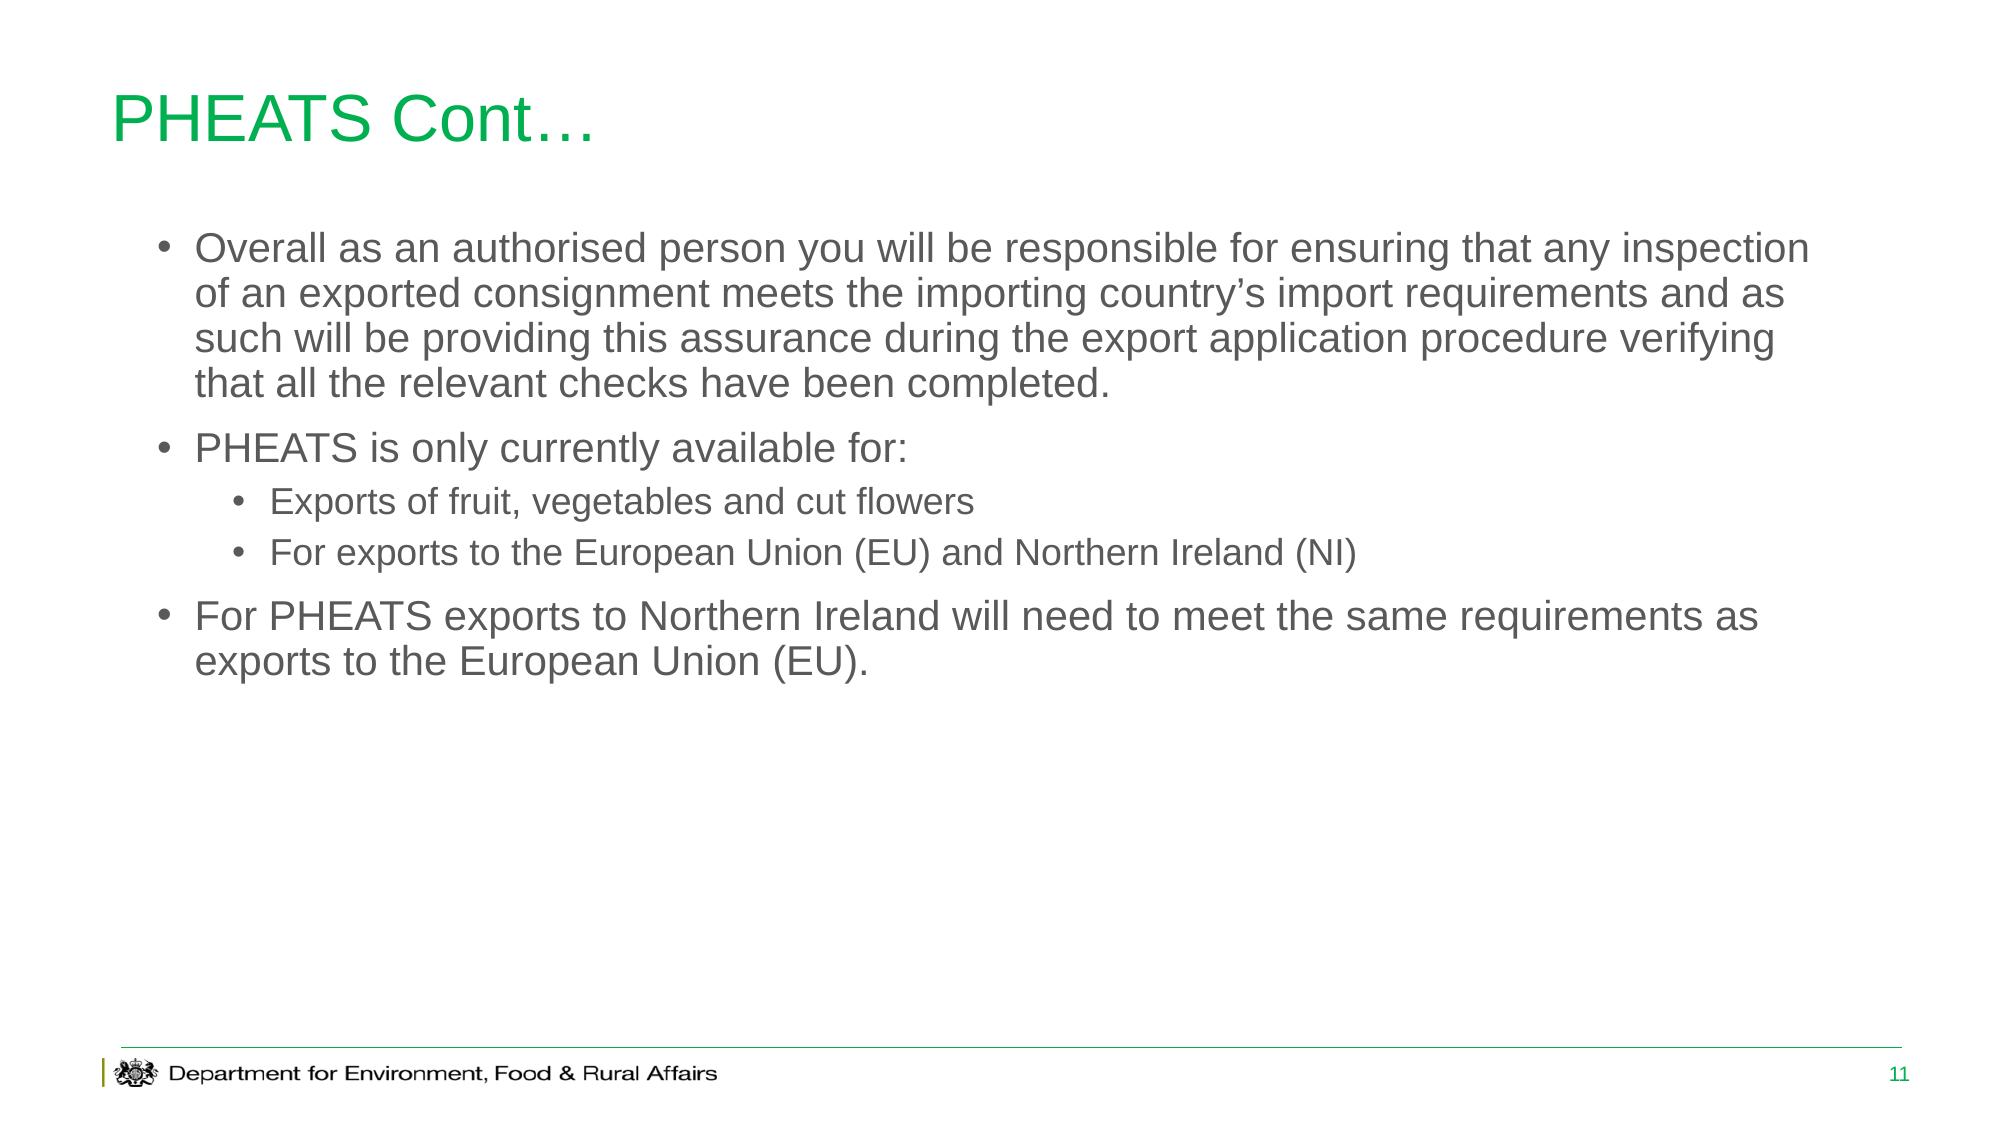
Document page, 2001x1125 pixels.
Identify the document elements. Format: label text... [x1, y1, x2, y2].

list Overall as an authorised person you will be responsible for ensuring that any inspection of an exported consignment meets the importing country’s import requirements and as such will be providing this assurance during the export application procedure verifying that all the relevant checks have been completed. PHEATS is only currently available for: Exports of fruit, vegetables and cut flowers For exports to the European Union (EU) and Northern Ireland (NI) For PHEATS exports to Northern Ireland will need to meet the same requirements as exports to the European Union (EU). [142, 218, 1860, 980]
slide_number 11 [1835, 1042, 1926, 1103]
title PHEATS Cont… [96, 76, 1904, 156]
picture [102, 1058, 717, 1087]
